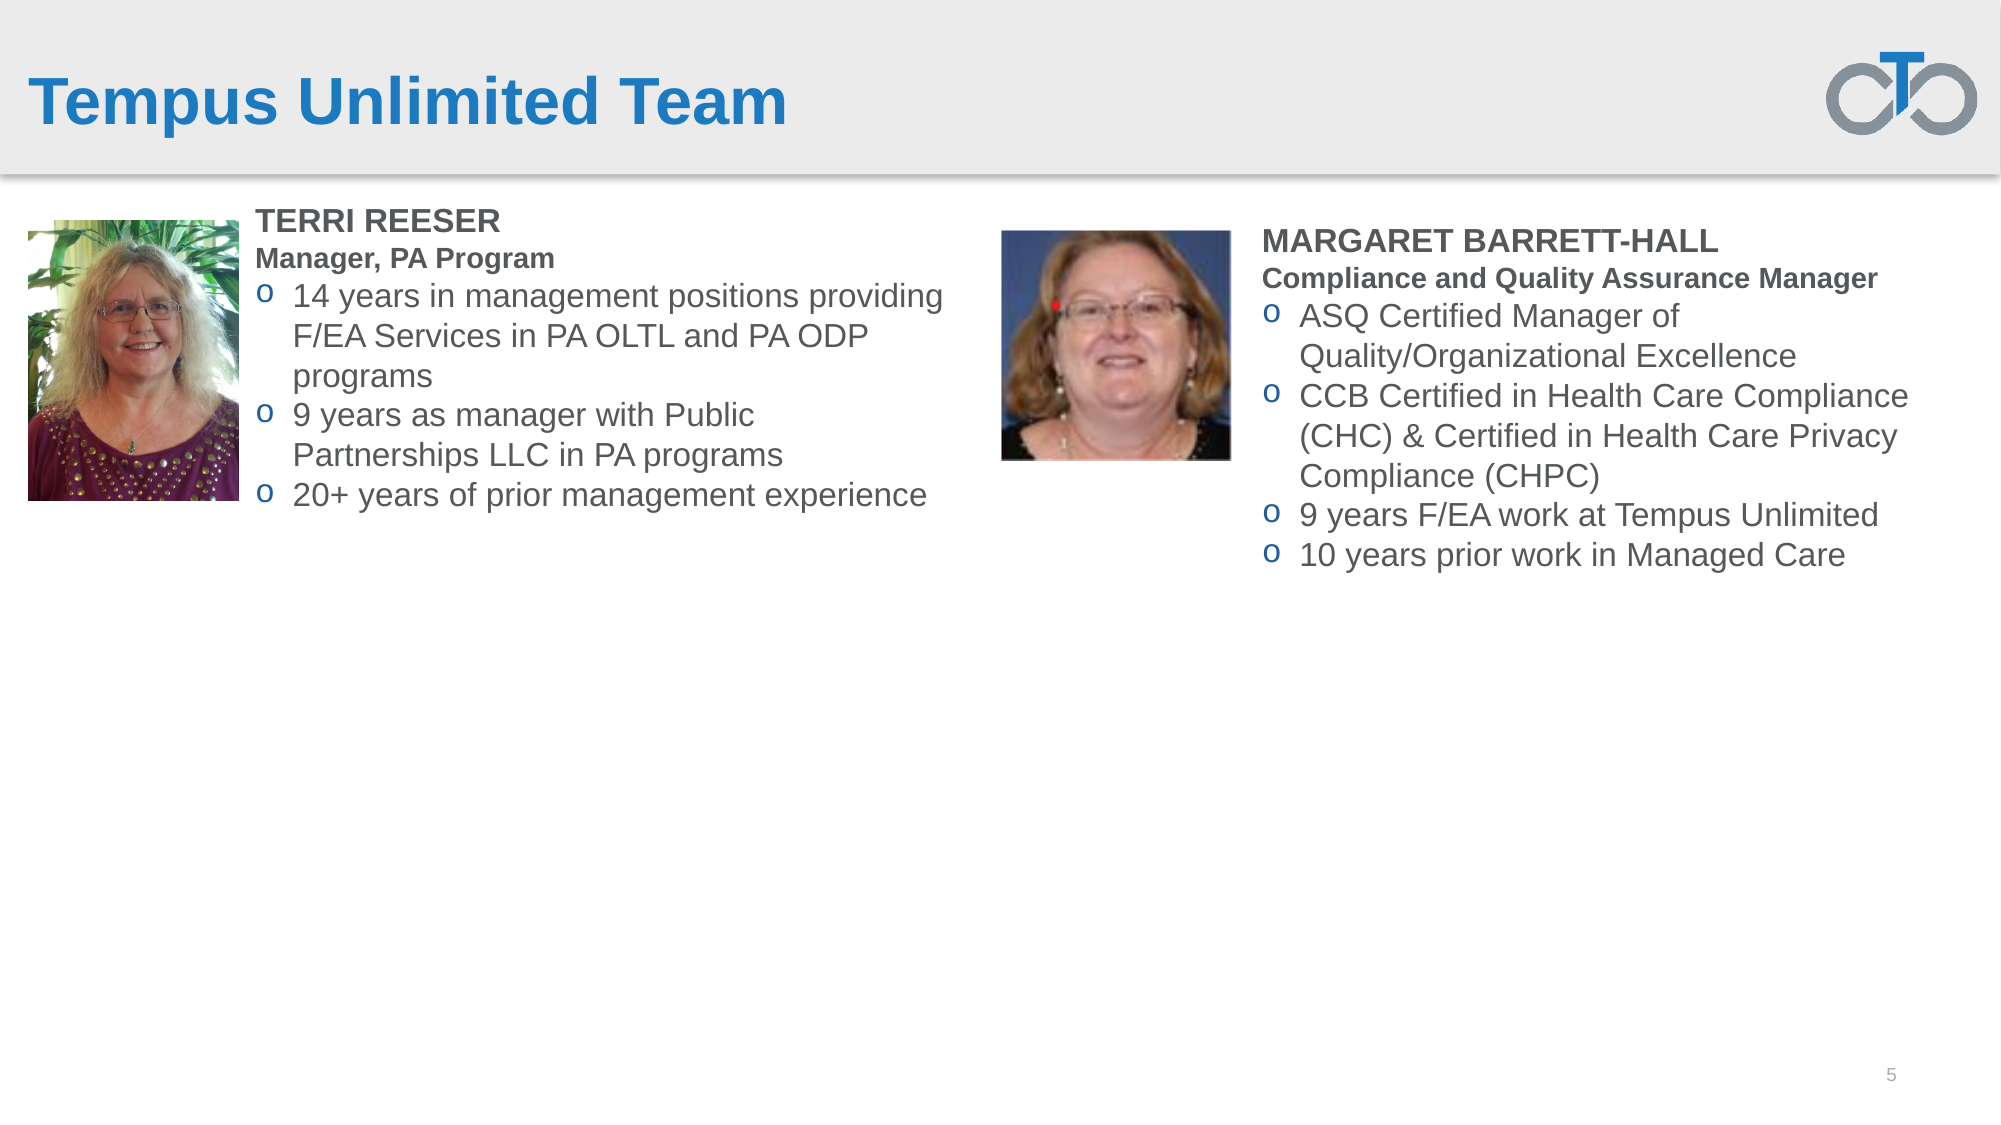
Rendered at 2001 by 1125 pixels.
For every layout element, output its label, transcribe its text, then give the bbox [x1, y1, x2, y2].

picture [28, 220, 240, 501]
slide_number 5 [1818, 1044, 1912, 1104]
picture [996, 226, 1233, 461]
picture [1826, 43, 1984, 140]
text_box MARGARET BARRETT-HALL Compliance and Quality Assurance Manager ASQ Certified Manager of Quality/Organizational Excellence CCB Certified in Health Care Compliance (CHC) & Certified in Health Care Privacy Compliance (CHPC) 9 years F/EA work at Tempus Unlimited 10 years prior work in Managed Care [1247, 211, 1999, 581]
title Tempus Unlimited Team [28, 30, 1589, 165]
text_box TERRI REESER Manager, PA Program 14 years in management positions providing F/EA Services in PA OLTL and PA ODP programs 9 years as manager with Public Partnerships LLC in PA programs 20+ years of prior management experience [240, 191, 964, 521]
